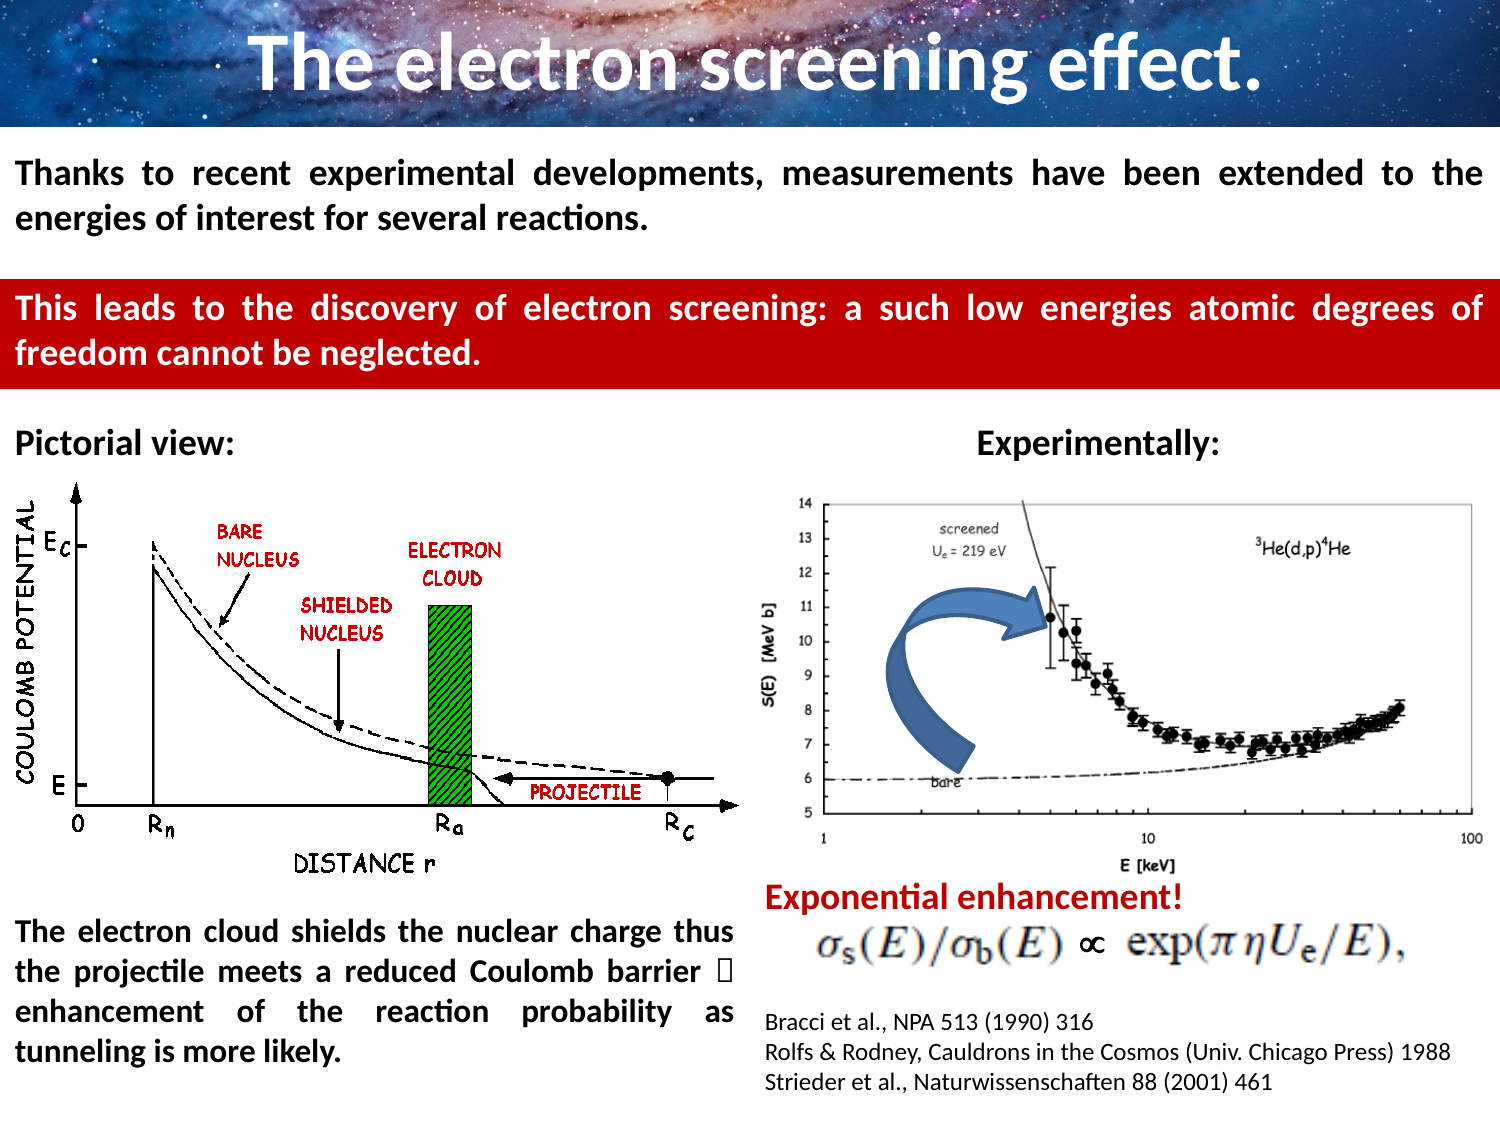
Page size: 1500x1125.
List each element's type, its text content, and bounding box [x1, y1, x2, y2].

picture [749, 484, 1500, 891]
text_box Thanks to recent experimental developments, measurements have been extended to the energies of interest for several reactions. This leads to the discovery of electron screening: a such low energies atomic degrees of freedom cannot be neglected. Pictorial view: Experimentally: [0, 140, 1500, 471]
picture [0, 0, 1500, 128]
text_box The electron cloud shields the nuclear charge thus the projectile meets a reduced Coulomb barrier  enhancement of the reaction probability as tunneling is more likely. [0, 902, 749, 1077]
picture [1119, 910, 1414, 980]
picture [0, 468, 745, 891]
text_box Exponential enhancement!  [749, 897, 1500, 998]
text_box Bracci et al., NPA 513 (1990) 316 Rolfs & Rodney, Cauldrons in the Cosmos (Univ. Chicago Press) 1988 Strieder et al., Naturwissenschaften 88 (2001) 461 [749, 998, 1500, 1104]
picture [808, 912, 1075, 972]
